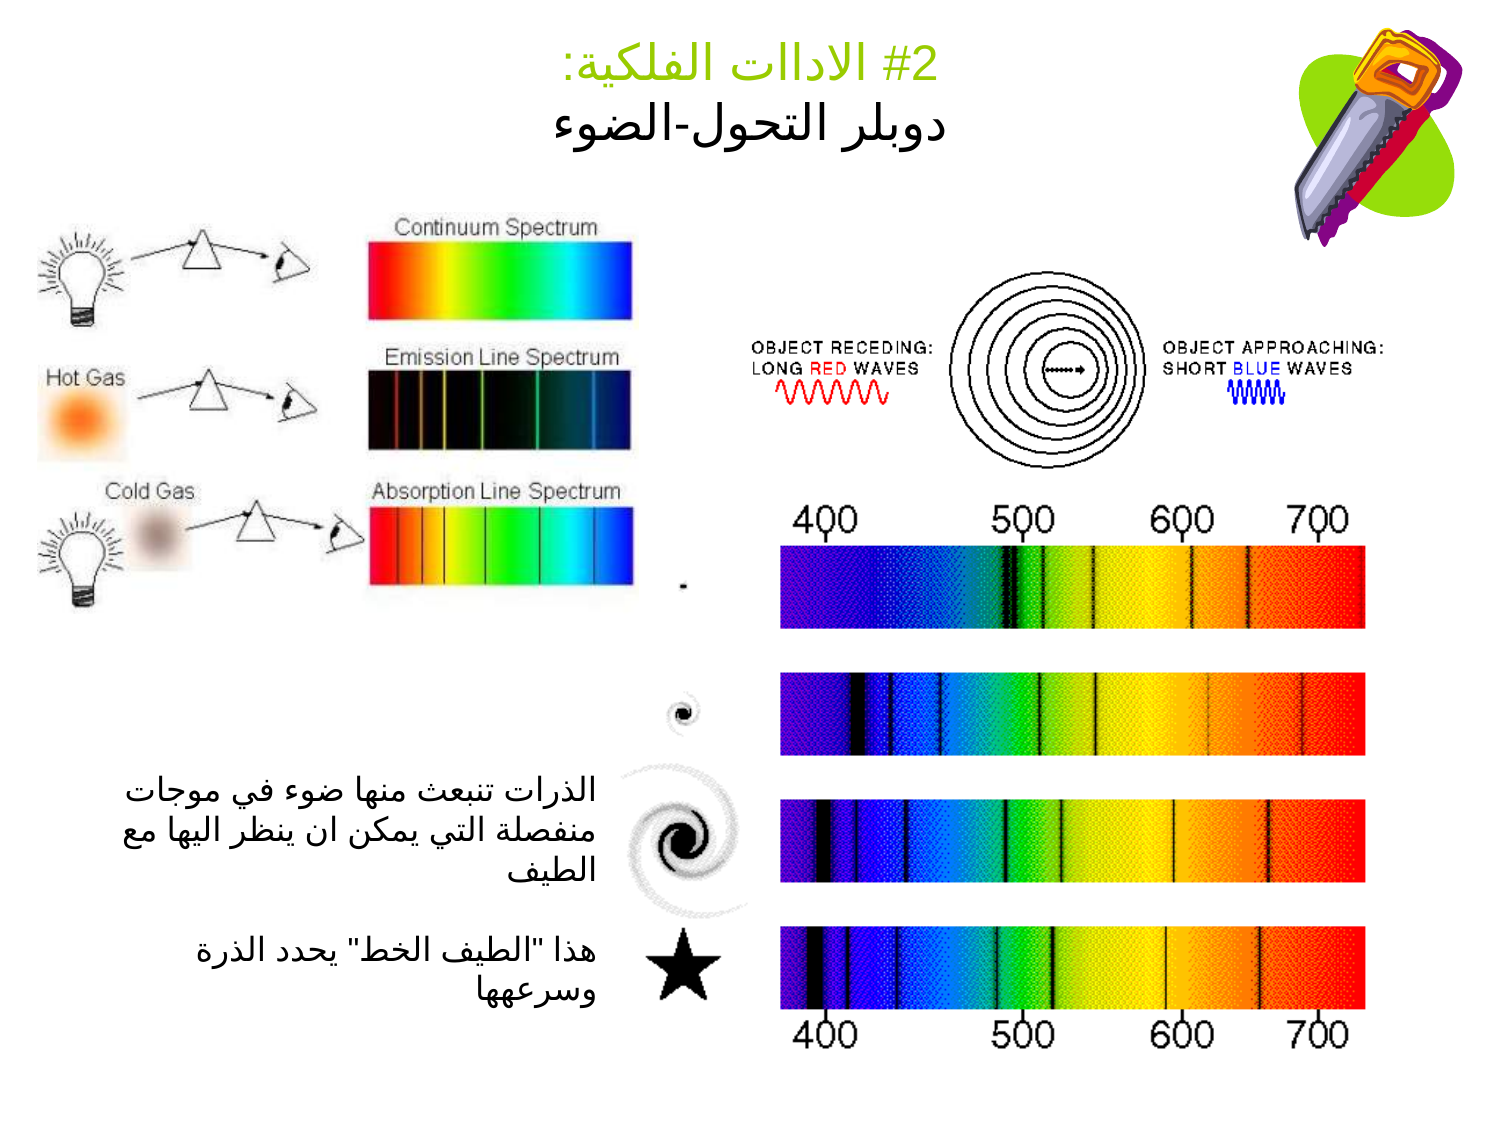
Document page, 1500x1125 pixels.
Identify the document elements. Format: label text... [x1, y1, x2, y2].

picture [1291, 24, 1466, 251]
text_box #2 الاداات الفلكية: دوبلر التحول-الضوء [74, 24, 1290, 155]
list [737, 262, 1401, 479]
text_box الذرات تنبعث منها ضوء في موجات منفصلة التي يمكن ان ينظر اليها مع الطيف هذا "الطيف الخط" يحدد الذرة وسرعهها [59, 760, 613, 1015]
picture [37, 212, 1376, 1055]
